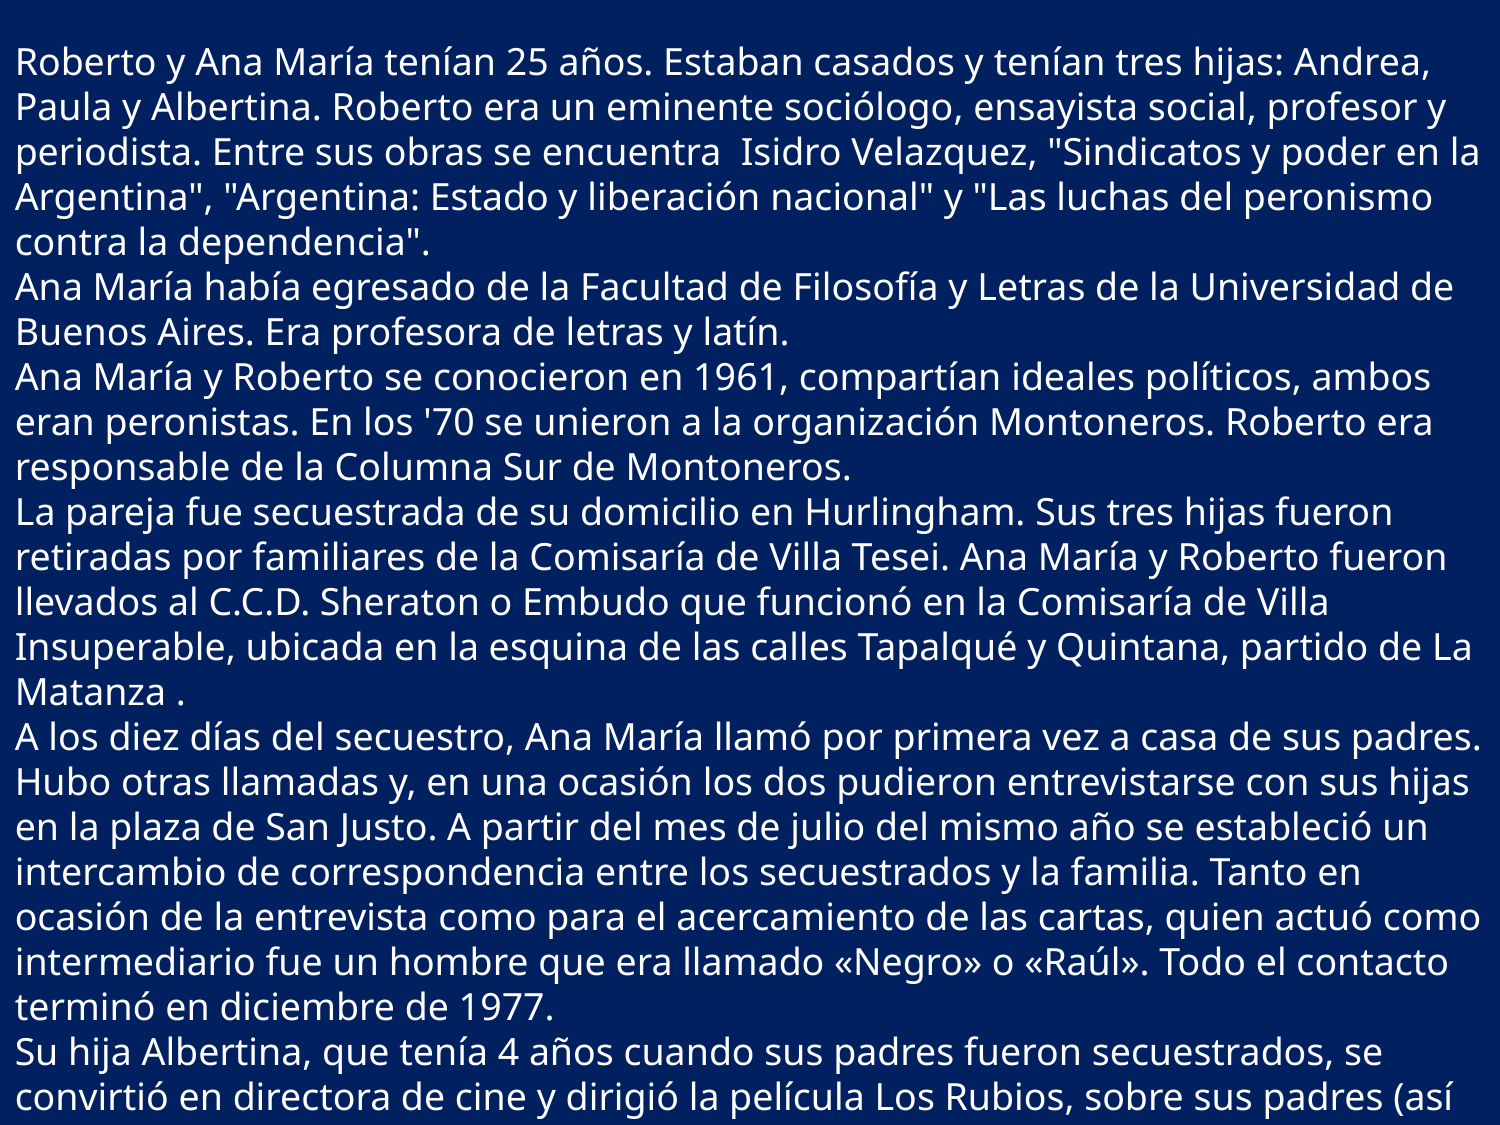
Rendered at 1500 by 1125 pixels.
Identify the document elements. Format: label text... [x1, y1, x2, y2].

text_box Roberto y Ana María tenían 25 años. Estaban casados y tenían tres hijas: Andrea, Paula y Albertina. Roberto era un eminente sociólogo, ensayista social, profesor y periodista. Entre sus obras se encuentra Isidro Velazquez, "Sindicatos y poder en la Argentina", "Argentina: Estado y liberación nacional" y "Las luchas del peronismo contra la dependencia". Ana María había egresado de la Facultad de Filosofía y Letras de la Universidad de Buenos Aires. Era profesora de letras y latín. Ana María y Roberto se conocieron en 1961, compartían ideales políticos, ambos eran peronistas. En los '70 se unieron a la organización Montoneros. Roberto era responsable de la Columna Sur de Montoneros. La pareja fue secuestrada de su domicilio en Hurlingham. Sus tres hijas fueron retiradas por familiares de la Comisaría de Villa Tesei. Ana María y Roberto fueron llevados al C.C.D. Sheraton o Embudo que funcionó en la Comisaría de Villa Insuperable, ubicada en la esquina de las calles Tapalqué y Quintana, partido de La Matanza . A los diez días del secuestro, Ana María llamó por primera vez a casa de sus padres. Hubo otras llamadas y, en una ocasión los dos pudieron entrevistarse con sus hijas en la plaza de San Justo. A partir del mes de julio del mismo año se estableció un intercambio de correspondencia entre los secuestrados y la familia. Tanto en ocasión de la entrevista como para el acercamiento de las cartas, quien actuó como intermediario fue un hombre que era llamado «Negro» o «Raúl». Todo el contacto terminó en diciembre de 1977. Su hija Albertina, que tenía 4 años cuando sus padres fueron secuestrados, se convirtió en directora de cine y dirigió la película Los Rubios, sobre sus padres (así los llamaban los vecinos). [0, 30, 1500, 1125]
